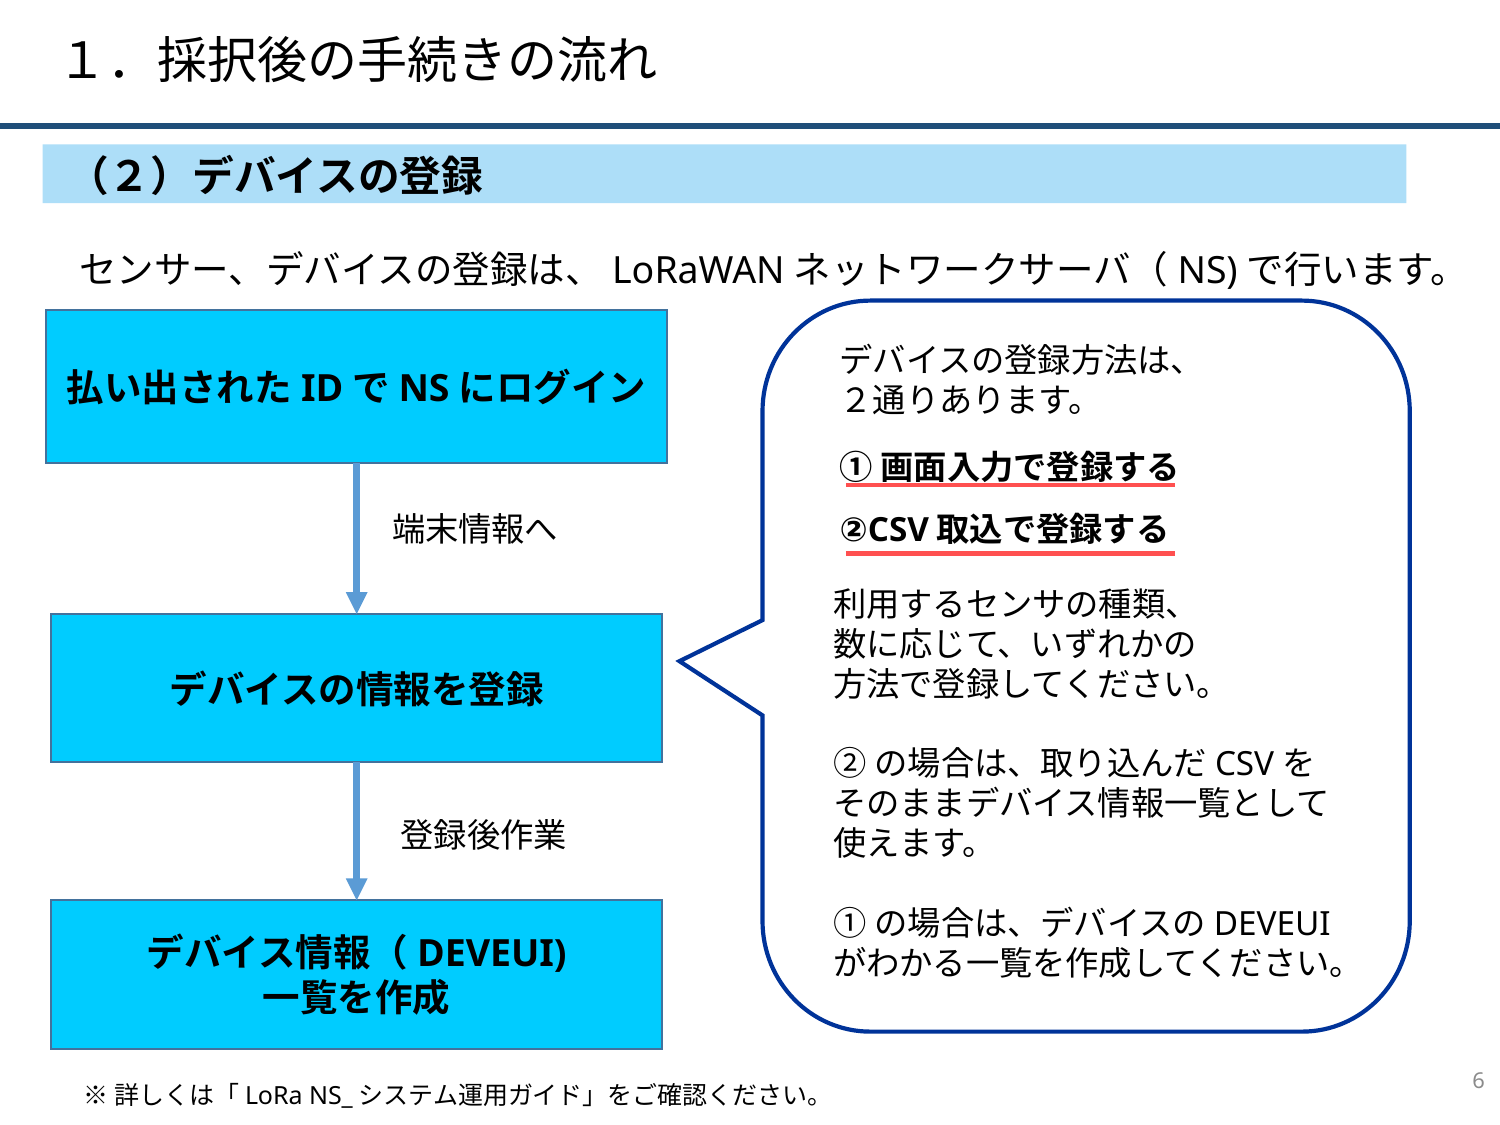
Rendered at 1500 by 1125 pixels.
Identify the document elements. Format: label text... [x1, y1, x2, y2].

text_box [42, 143, 52, 204]
text_box [677, 299, 1411, 1033]
text_box 利用するセンサの種類、 数に応じて、いずれかの 方法で登録してください。 ②の場合は、取り込んだCSVを そのままデバイス情報一覧として使えます。 ①の場合は、デバイスのDEVEUIがわかる一覧を作成してください。 [818, 575, 1351, 990]
text_box [1129, 143, 1407, 204]
text_box 払い出されたIDでNSにログイン [45, 309, 668, 464]
text_box ②CSV取込で登録する [824, 500, 1319, 556]
text_box ※詳しくは「LoRa NS_システム運用ガイド」をご確認ください。 [68, 1057, 1384, 1117]
text_box デバイスの登録方法は、 ２通りあります。 [824, 332, 1319, 427]
text_box 登録後作業 [386, 806, 664, 862]
slide_number 5 [1439, 1051, 1500, 1111]
text_box （２）デバイスの登録 [52, 142, 1129, 208]
text_box １．採択後の手続きの流れ [42, 4, 1436, 119]
text_box センサー、デバイスの登録は、LoRaWANネットワークサーバ（NS)で行います。 [64, 238, 1461, 299]
text_box ①画面入力で登録する [824, 438, 1319, 494]
text_box デバイス情報（DEVEUI) 一覧を作成 [50, 899, 663, 1050]
text_box デバイスの情報を登録 [50, 613, 663, 763]
text_box 端末情報へ [377, 500, 656, 556]
